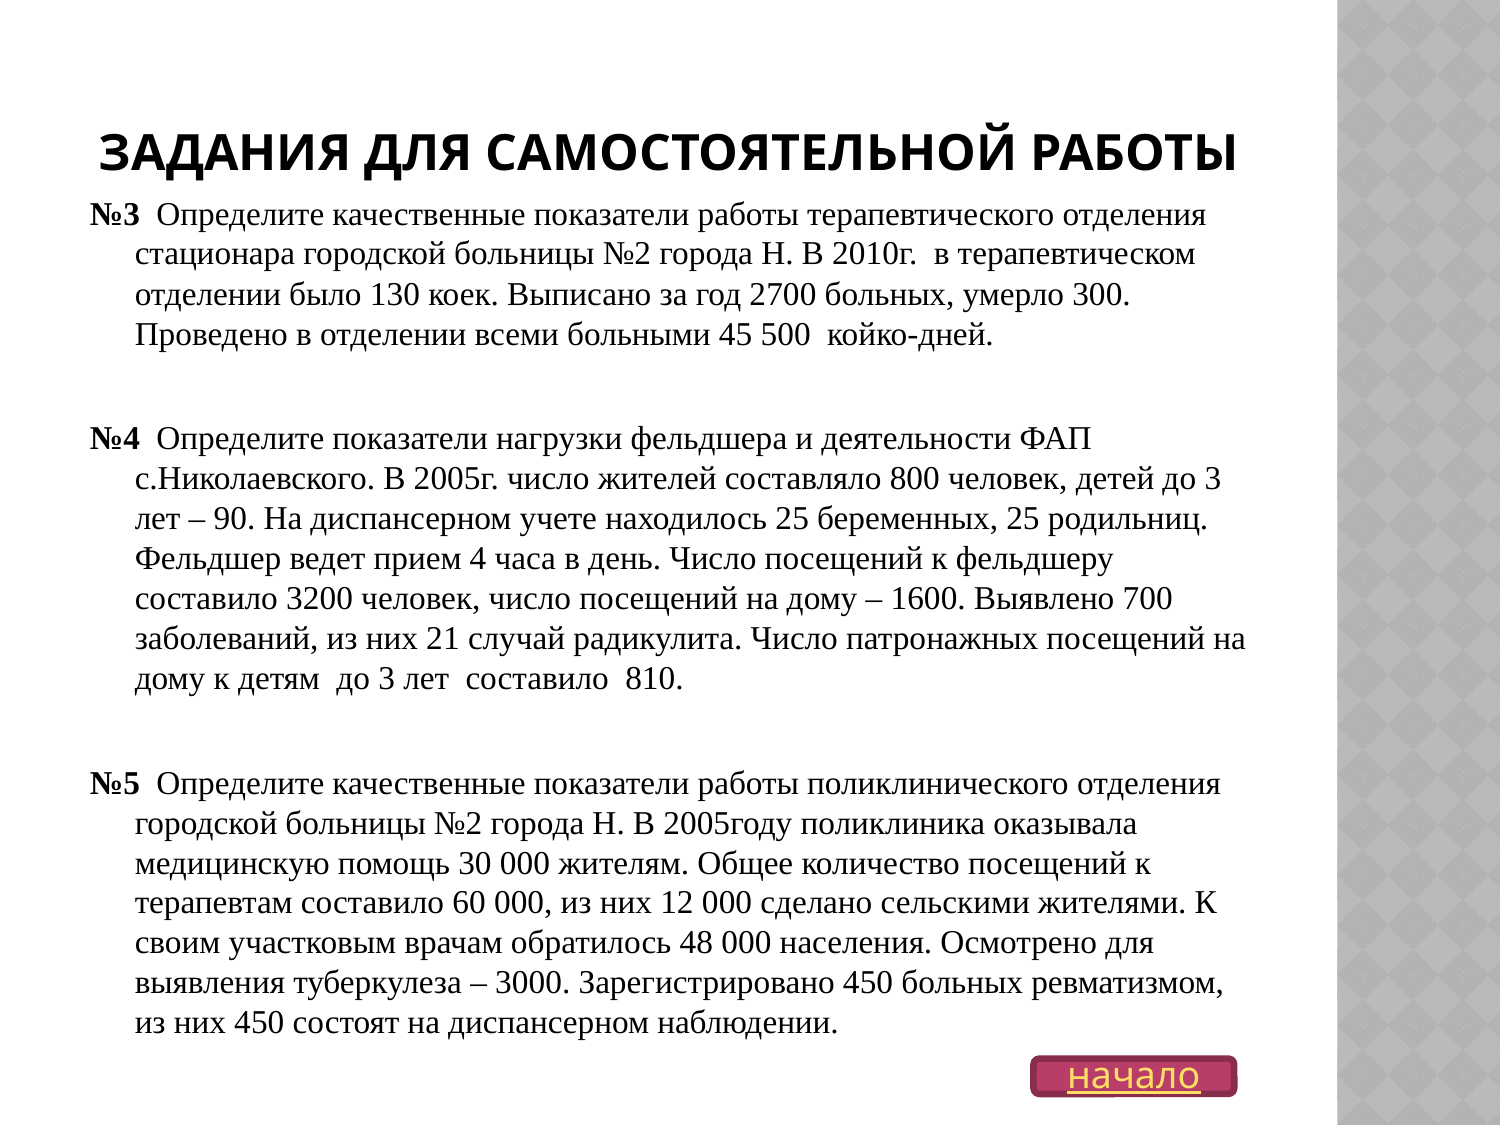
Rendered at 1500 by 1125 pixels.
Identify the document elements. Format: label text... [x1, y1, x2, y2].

title ЗАДАНИЯ ДЛЯ САМОСТОЯТЕЛЬНОЙ РАБОТЫ [75, 52, 1263, 184]
text_box начало [1030, 1055, 1238, 1098]
list №3 Определите качественные показатели работы терапевтического отделения стационара городской больницы №2 города Н. В 2010г. в терапевтическом отделении было 130 коек. Выписано за год 2700 больных, умерло 300. Проведено в отделении всеми больными 45 500 койко-дней. №4 Определите показатели нагрузки фельдшера и деятельности ФАП с.Николаевского. В 2005г. число жителей составляло 800 человек, детей до 3 лет – 90. На диспансерном учете находилось 25 беременных, 25 родильниц. Фельдшер ведет прием 4 часа в день. Число посещений к фельдшеру составило 3200 человек, число посещений на дому – 1600. Выявлено 700 заболеваний, из них 21 случай радикулита. Число патронажных посещений на дому к детям до 3 лет составило 810. №5 Определите качественные показатели работы поликлинического отделения городской больницы №2 города Н. В 2005году поликлиника оказывала медицинскую помощь 30 000 жителям. Общее количество посещений к терапевтам составило 60 000, из них 12 000 сделано сельскими жителями. К своим участковым врачам обратилось 48 000 населения. Осмотрено для выявления туберкулеза – 3000. Зарегистрировано 450 больных ревматизмом, из них 450 состоят на диспансерном наблюдении. [75, 184, 1263, 1024]
